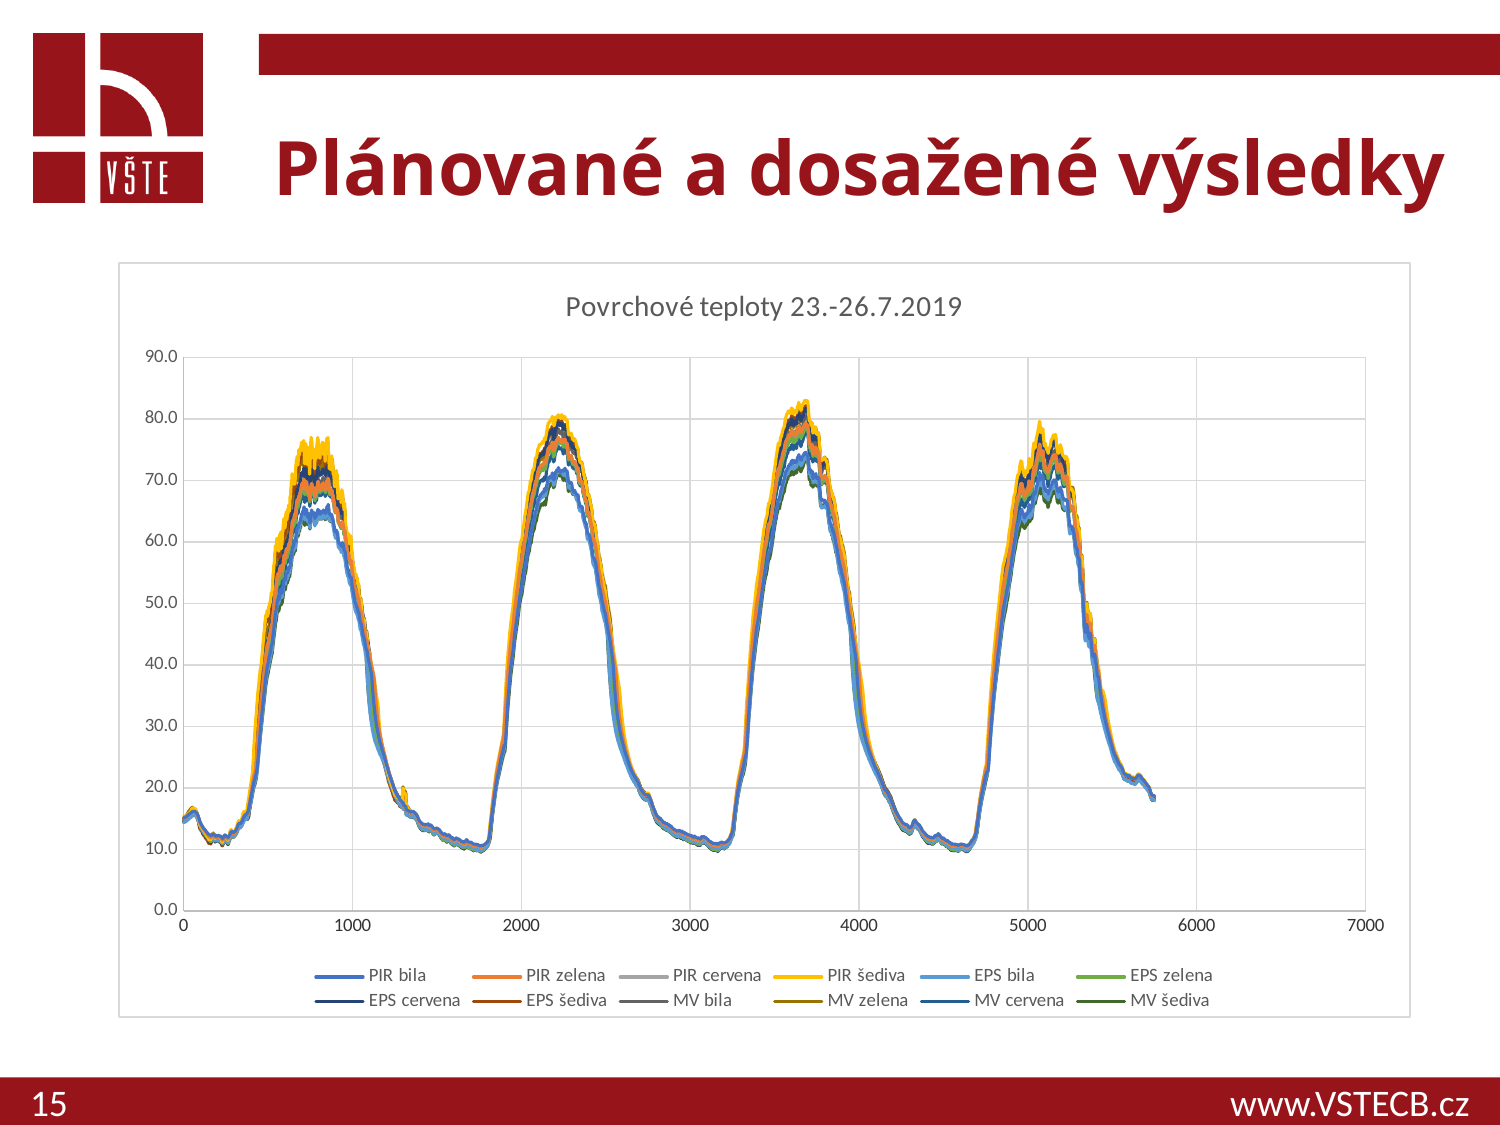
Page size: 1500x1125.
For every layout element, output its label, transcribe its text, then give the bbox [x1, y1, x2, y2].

text_box 15 www.VSTECB.cz [0, 1076, 1500, 1125]
chart [118, 261, 1411, 1018]
picture [33, 33, 203, 203]
title Plánované a dosažené výsledky [258, 76, 1500, 278]
text_box [258, 33, 1500, 76]
